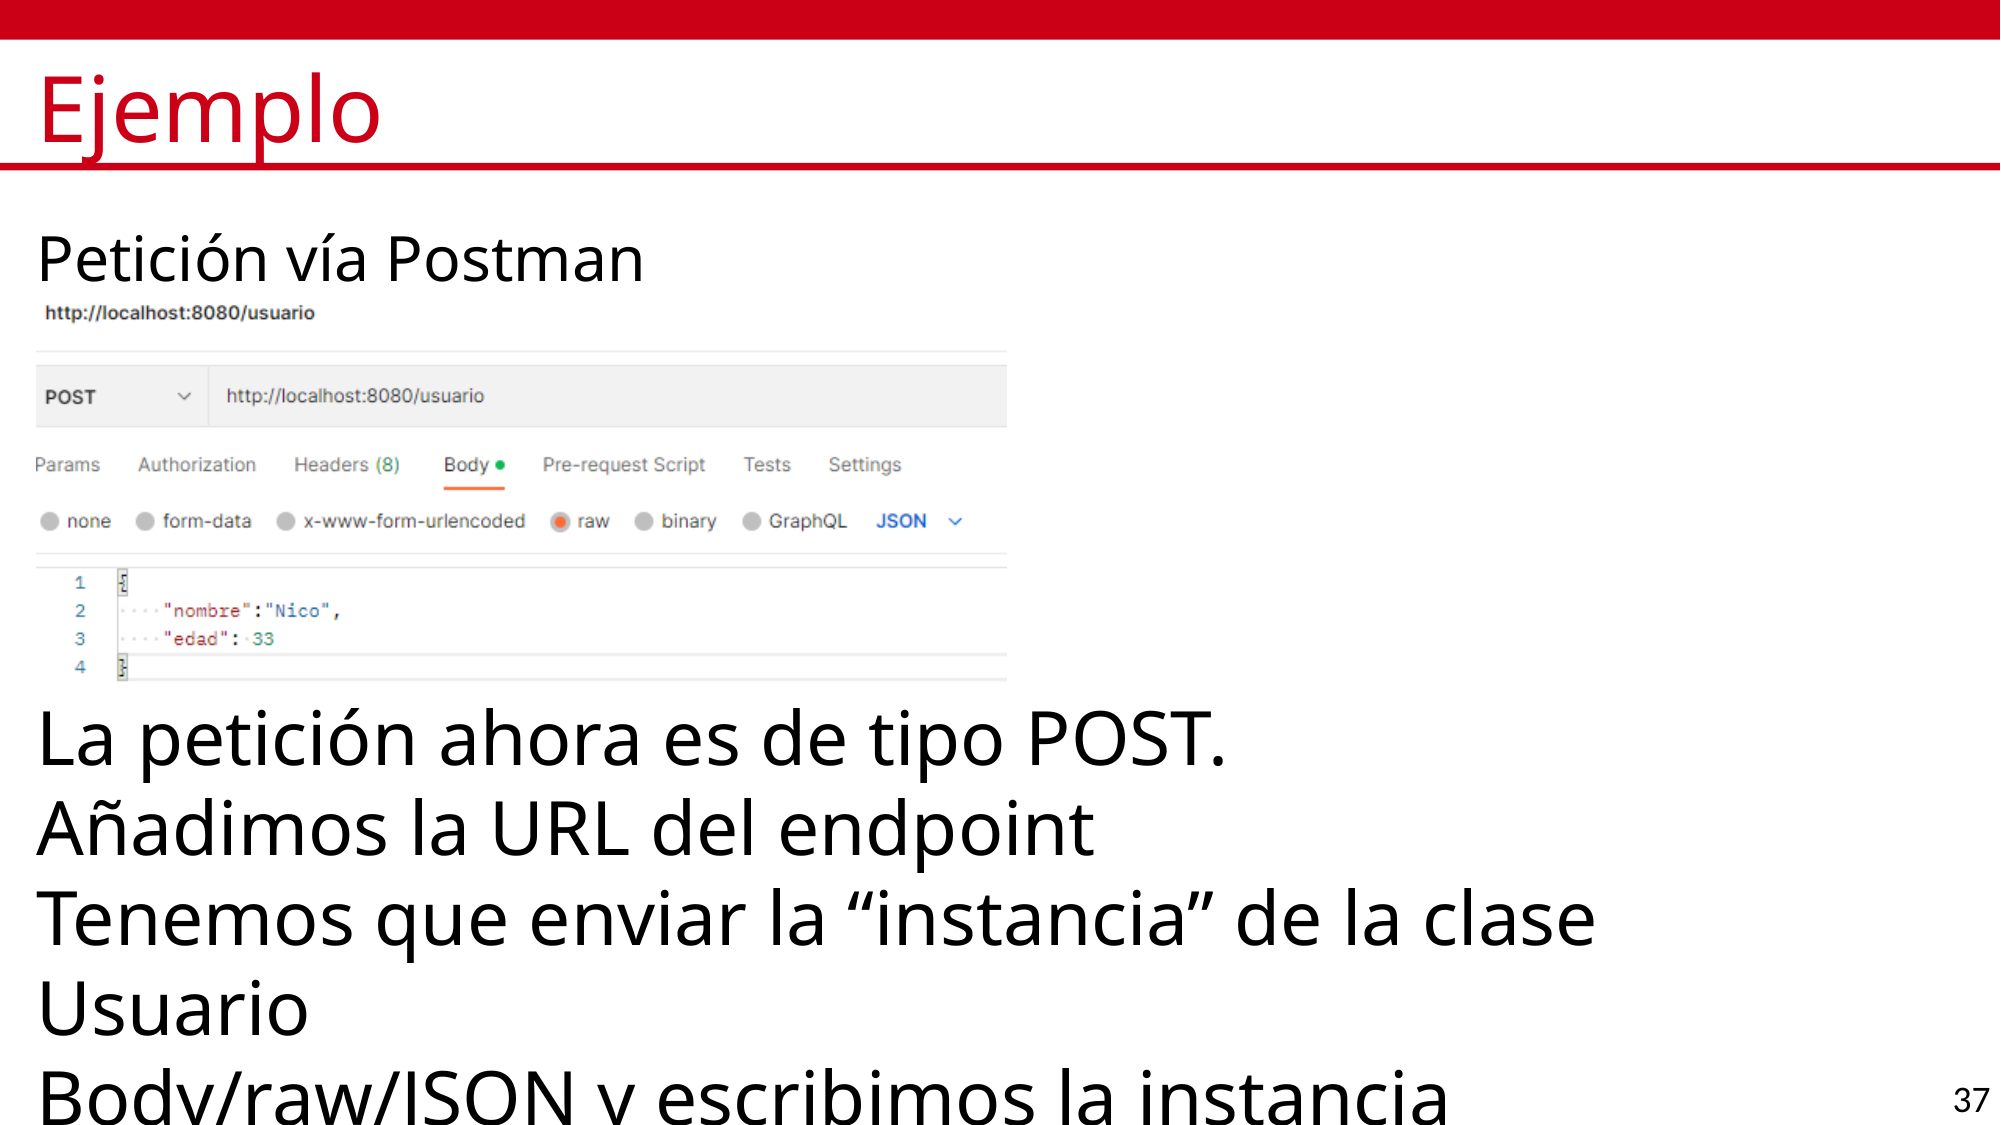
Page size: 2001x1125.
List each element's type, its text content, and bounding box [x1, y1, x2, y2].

text_box Petición vía Postman [36, 207, 690, 293]
subtitle La petición ahora es de tipo POST. Añadimos la URL del endpoint Tenemos que enviar la “instancia” de la clase Usuario Body/raw/JSON y escribimos la instancia [36, 795, 1887, 1125]
title Ejemplo [36, 57, 1964, 168]
slide_number 37 [1937, 1067, 2000, 1125]
picture [36, 293, 1007, 708]
